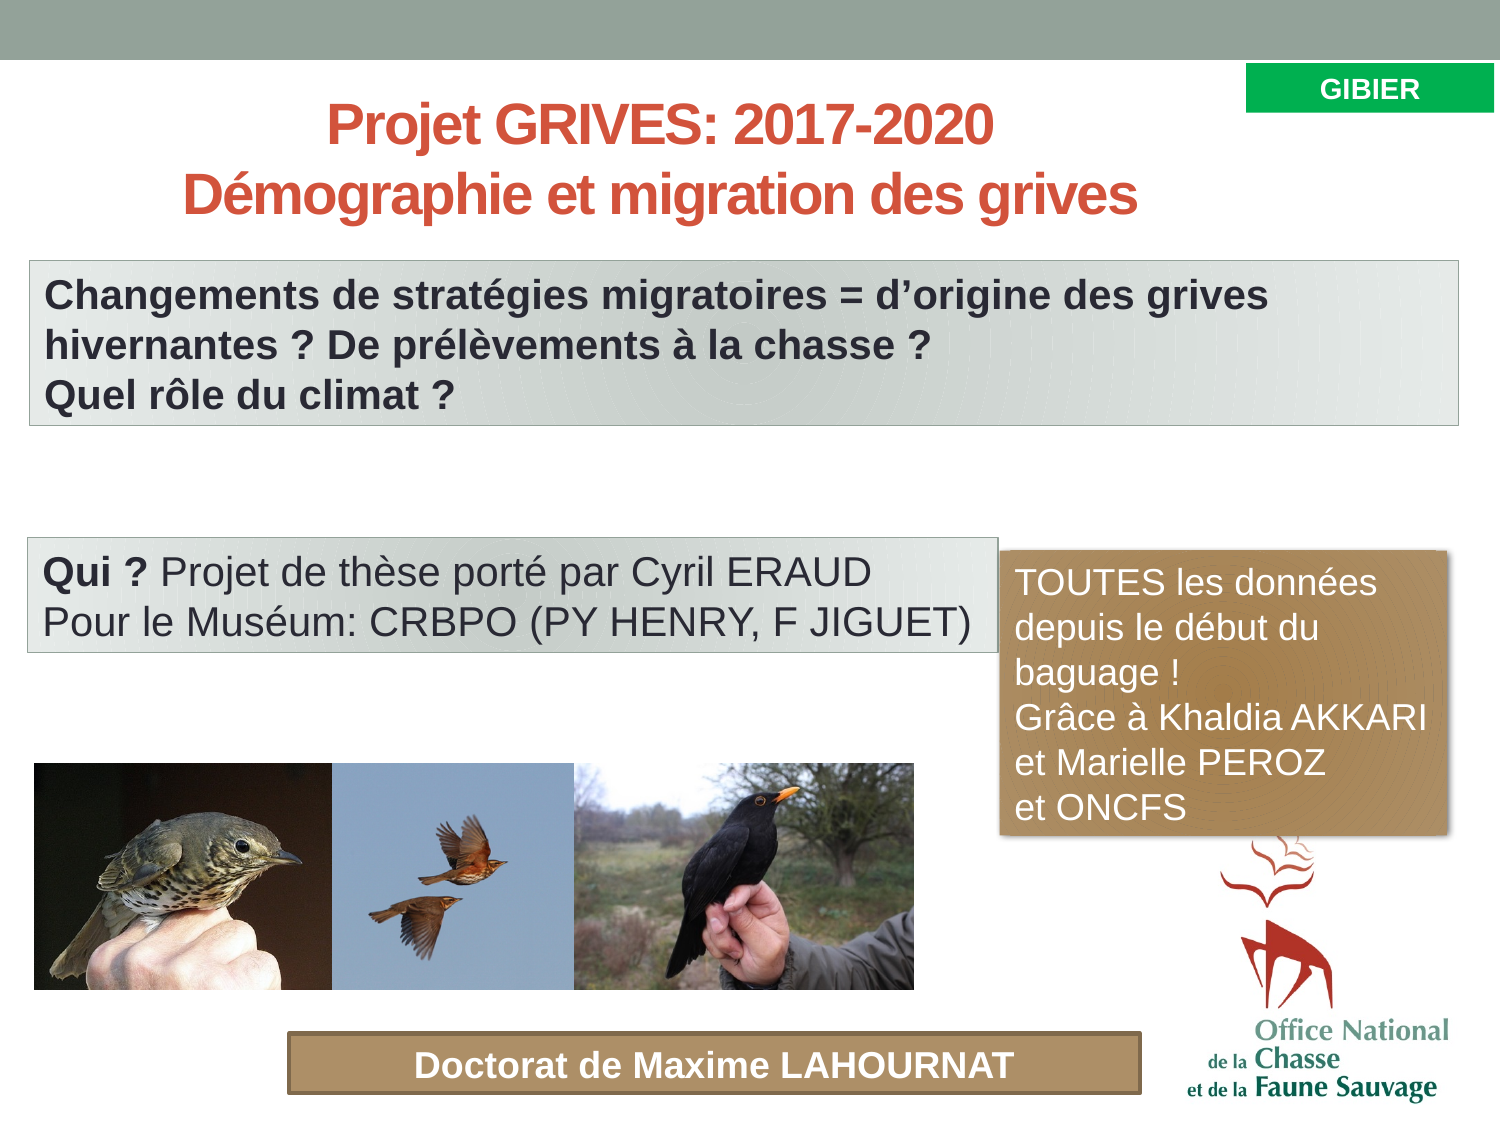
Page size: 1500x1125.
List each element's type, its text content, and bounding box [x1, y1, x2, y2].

text_box GIBIER [1246, 63, 1495, 113]
text_box Doctorat de Maxime LAHOURNAT [287, 1031, 1142, 1095]
text_box Changements de stratégies migratoires = d’origine des grives hivernantes ? De prélèvements à la chasse ? Quel rôle du climat ? [29, 260, 1459, 426]
picture [34, 763, 915, 990]
text_box TOUTES les données depuis le début du baguage ! Grâce à Khaldia AKKARI et Marielle PEROZ et ONCFS [999, 550, 1447, 836]
text_box Qui ? Projet de thèse porté par Cyril ERAUD Pour le Muséum: CRBPO (PY HENRY, F JIGUET) [27, 537, 999, 653]
title Projet GRIVES: 2017-2020 Démographie et migration des grives [0, 92, 1412, 220]
picture [1163, 808, 1473, 1118]
